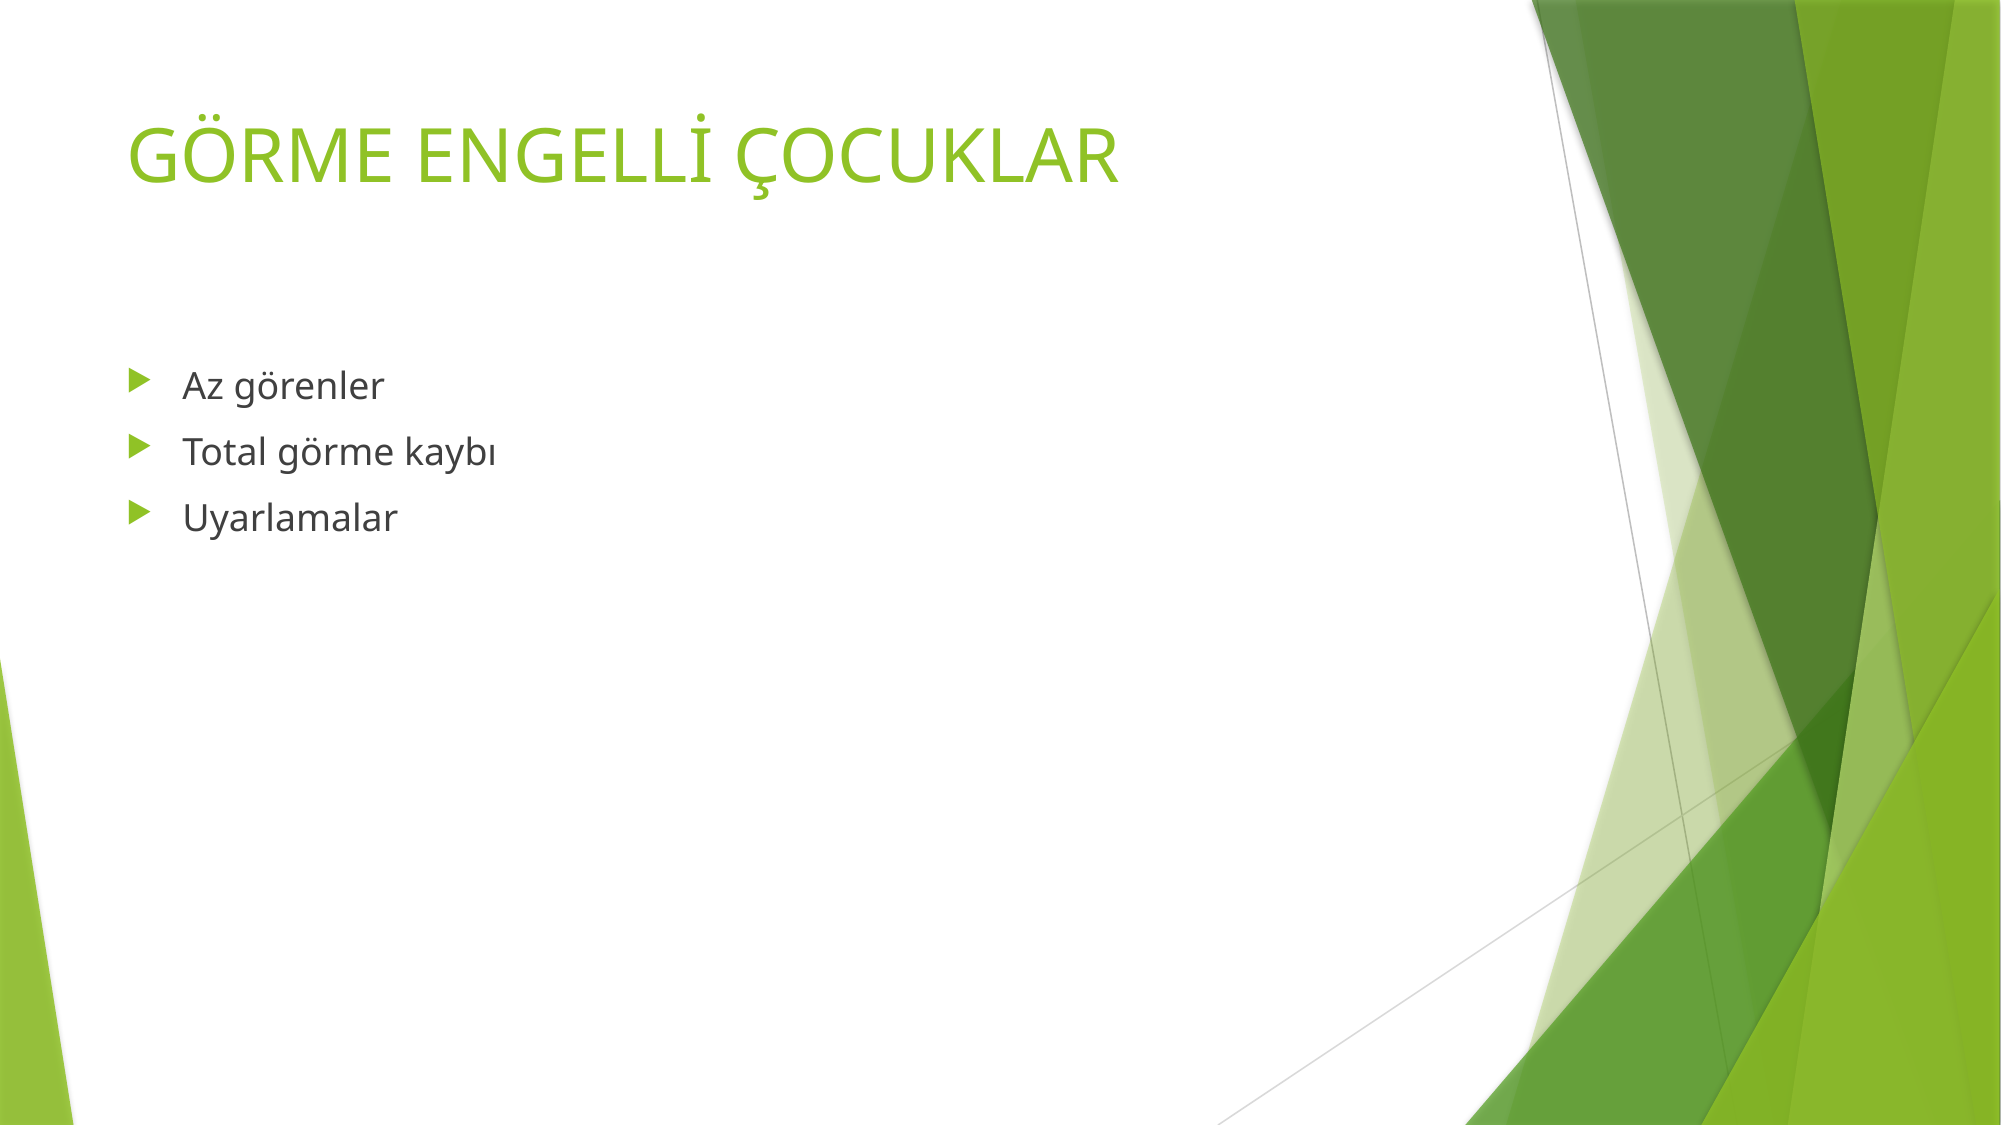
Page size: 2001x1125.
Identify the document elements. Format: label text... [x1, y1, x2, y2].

list Az görenler Total görme kaybı Uyarlamalar [111, 354, 1522, 992]
title GÖRME ENGELLİ ÇOCUKLAR [111, 99, 1522, 317]
